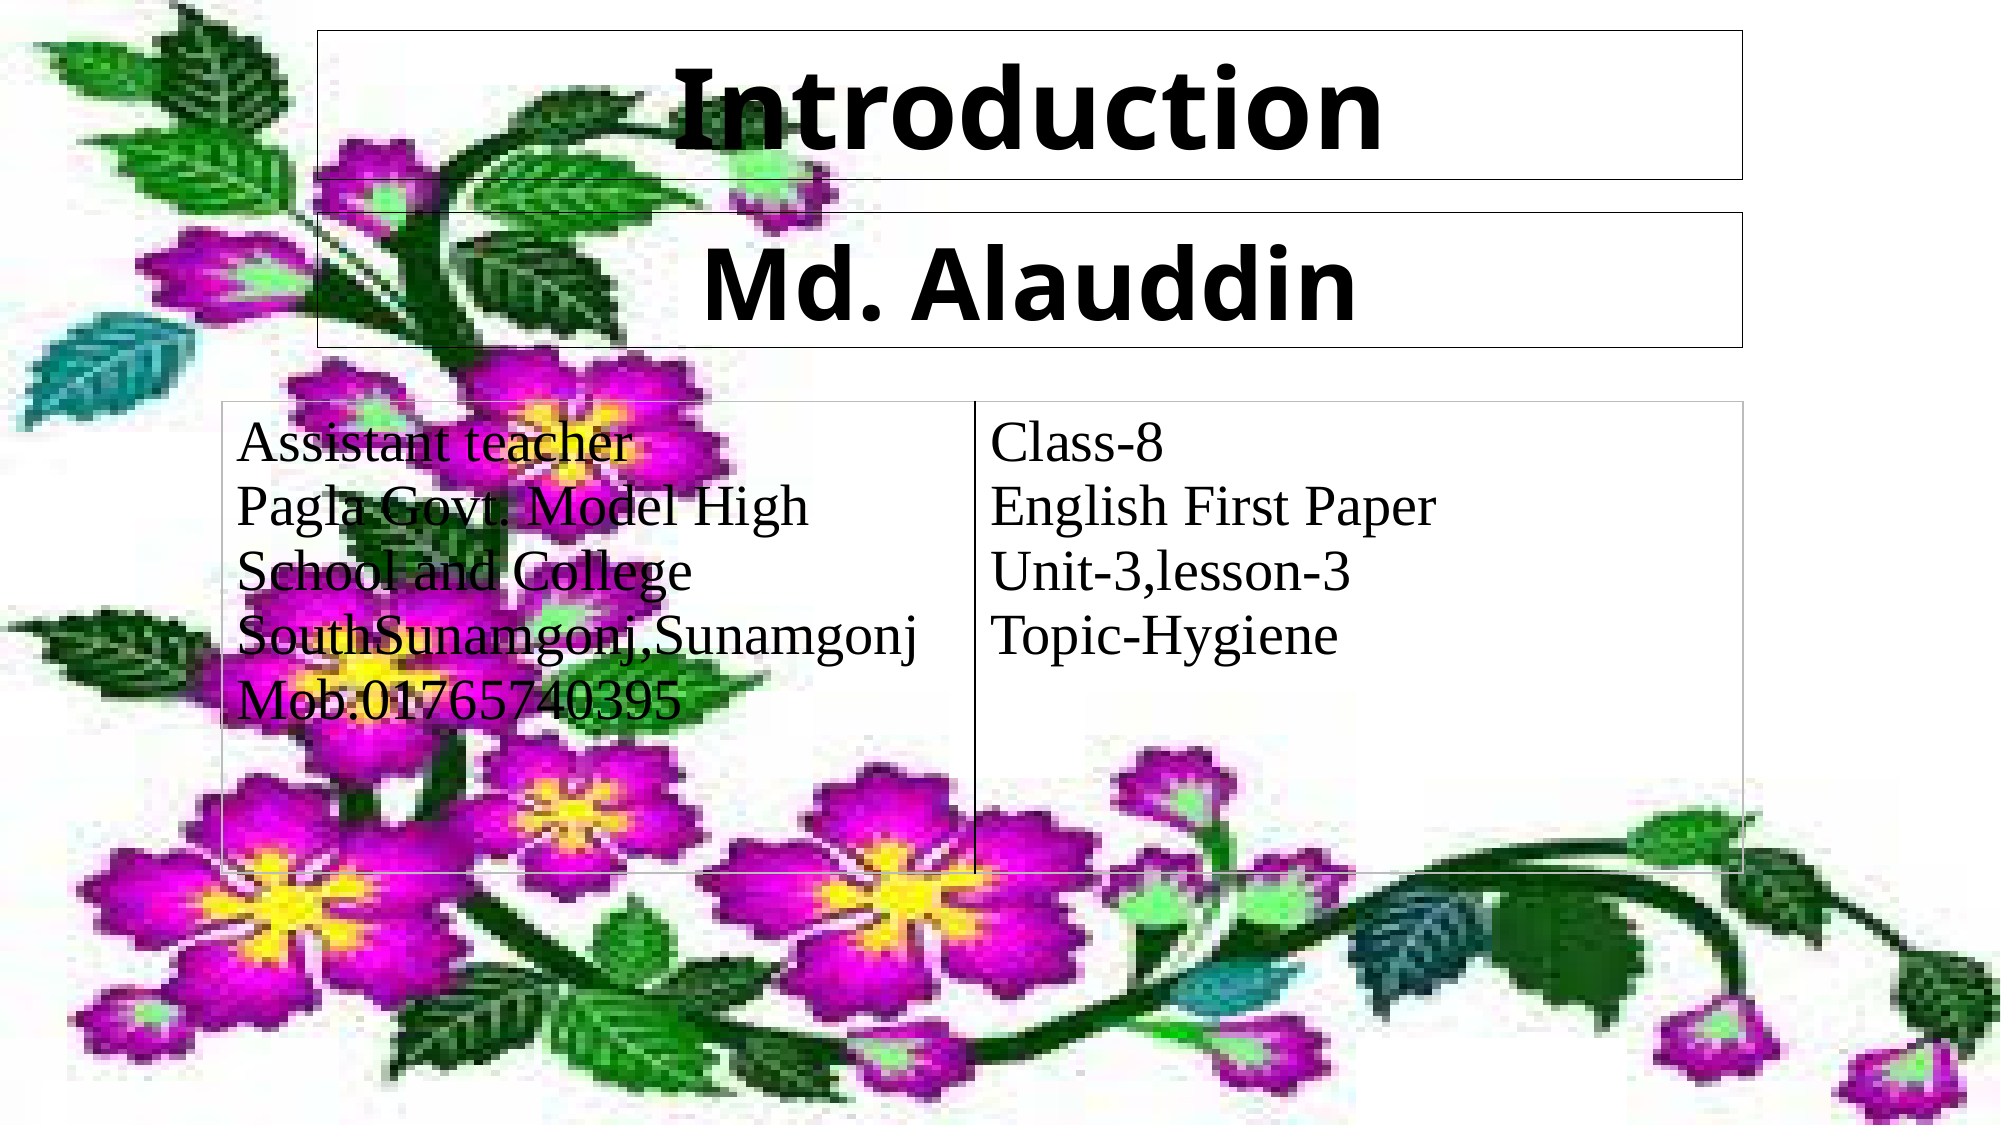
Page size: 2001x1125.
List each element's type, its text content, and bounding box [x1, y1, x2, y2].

text_box Introduction [317, 30, 1743, 180]
table_header Class-8 English First Paper Unit-3,lesson-3 Topic-Hygiene [976, 402, 1742, 872]
table_header Assistant teacher Pagla Govt. Model High School and College SouthSunamgonj,Sunamgonj Mob.01765740395 [223, 402, 974, 872]
picture [0, 0, 2001, 1125]
text_box Md. Alauddin [317, 212, 1743, 348]
